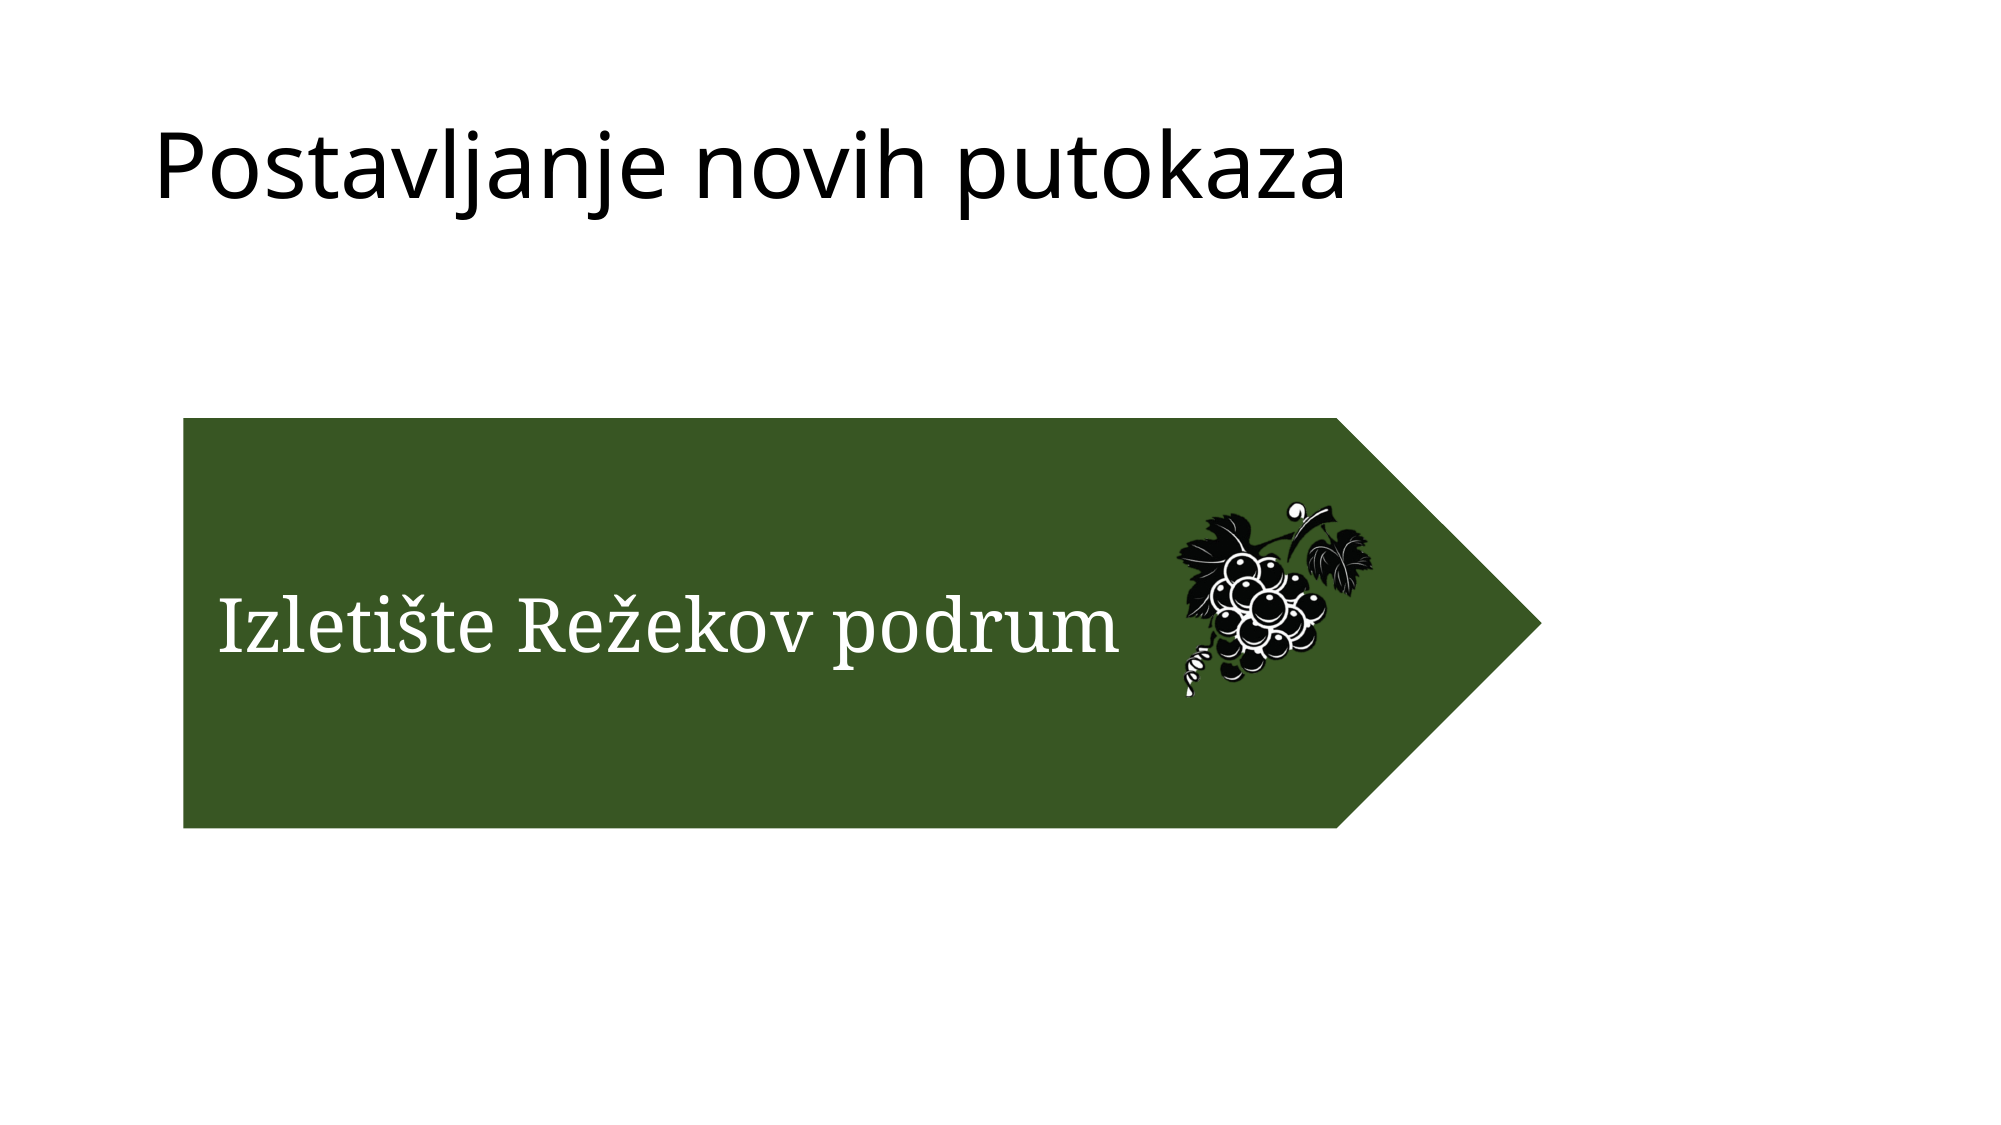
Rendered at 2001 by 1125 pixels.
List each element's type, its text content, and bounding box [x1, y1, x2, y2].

text_box Izletište Režekov podrum [202, 570, 1144, 675]
text_box [183, 418, 1542, 829]
title Postavljanje novih putokaza [137, 59, 1863, 278]
picture [1083, 415, 1421, 784]
